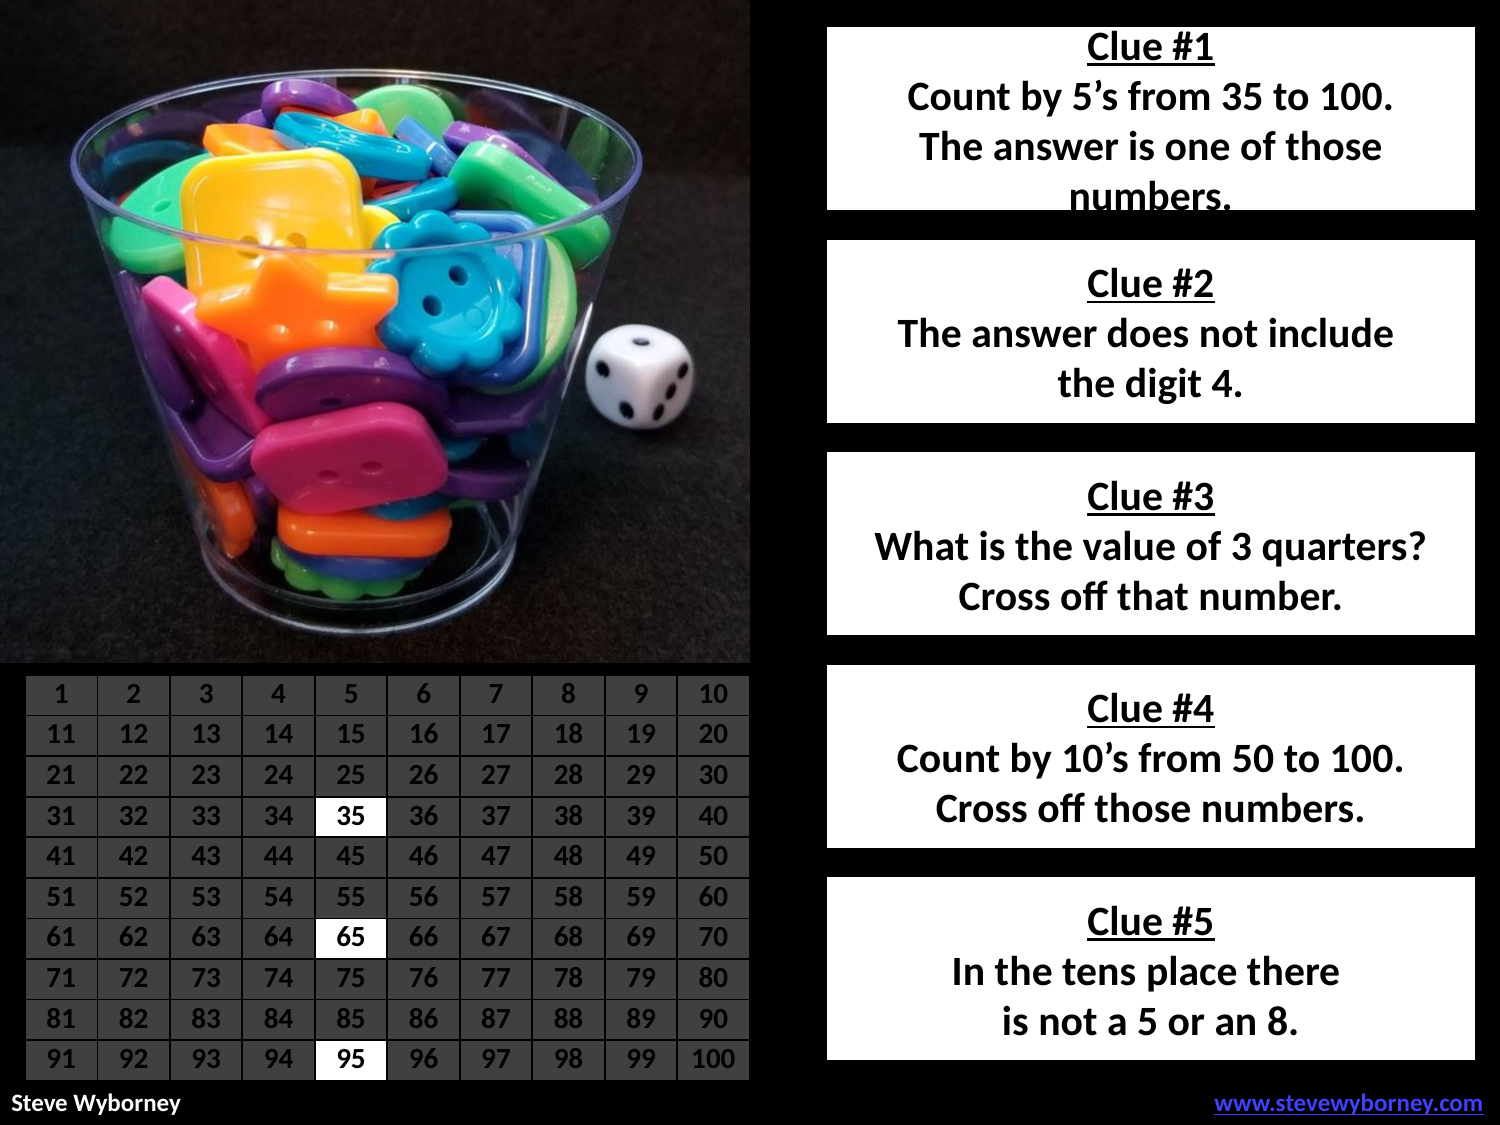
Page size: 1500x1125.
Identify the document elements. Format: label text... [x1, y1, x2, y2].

table_cell 47 [461, 838, 531, 877]
table_cell 15 [316, 716, 386, 755]
table_cell 74 [243, 960, 314, 999]
table_cell 36 [388, 798, 459, 836]
table_header 3 [171, 676, 241, 715]
table_cell 71 [26, 960, 97, 999]
table_cell 53 [171, 879, 241, 918]
table_cell 11 [26, 716, 97, 755]
text_box Clue #4 Count by 10’s from 50 to 100. Cross off those numbers. [823, 660, 1479, 852]
table_cell 41 [26, 838, 97, 877]
table_cell 68 [533, 919, 604, 958]
table_cell 60 [678, 879, 749, 918]
table_cell 95 [316, 1041, 386, 1080]
table_cell 48 [533, 838, 604, 877]
table_cell 49 [606, 838, 676, 877]
table_cell 14 [243, 716, 314, 755]
table_cell 73 [171, 960, 241, 999]
table_cell 91 [26, 1041, 97, 1080]
table_cell 81 [26, 1000, 97, 1039]
table_cell 50 [678, 838, 749, 877]
picture [0, 0, 751, 663]
table_cell 52 [98, 879, 169, 918]
table_cell 38 [533, 798, 604, 836]
table_cell 23 [171, 757, 241, 796]
table_cell 37 [461, 798, 531, 836]
table_cell 99 [606, 1041, 676, 1080]
table_cell 25 [316, 757, 386, 796]
table_cell 89 [606, 1000, 676, 1039]
table_cell 66 [388, 919, 459, 958]
table_header 7 [461, 676, 531, 715]
table_cell 92 [98, 1041, 169, 1080]
table_cell 46 [388, 838, 459, 877]
table_cell 16 [388, 716, 459, 755]
table_cell 54 [243, 879, 314, 918]
table_cell 18 [533, 716, 604, 755]
table_cell 55 [316, 879, 386, 918]
table_cell 28 [533, 757, 604, 796]
text_box Clue #1 Count by 5’s from 35 to 100. The answer is one of those numbers. [823, 23, 1479, 215]
table_cell 51 [26, 879, 97, 918]
table_header 2 [98, 676, 169, 715]
table_cell 29 [606, 757, 676, 796]
table_cell 58 [533, 879, 604, 918]
text_box Steve Wyborney [0, 1079, 196, 1125]
table_cell 21 [26, 757, 97, 796]
table_cell 59 [606, 879, 676, 918]
table_cell 34 [243, 798, 314, 836]
table_cell 67 [461, 919, 531, 958]
table_cell 82 [98, 1000, 169, 1039]
table_cell 78 [533, 960, 604, 999]
table_cell 32 [98, 798, 169, 836]
table_cell 19 [606, 716, 676, 755]
table_cell 98 [533, 1041, 604, 1080]
table_header 6 [388, 676, 459, 715]
table_cell 39 [606, 798, 676, 836]
table_cell 13 [171, 716, 241, 755]
table_cell 12 [98, 716, 169, 755]
table_cell 75 [316, 960, 386, 999]
text_box Clue #2 The answer does not include the digit 4. [823, 235, 1479, 427]
table_cell 69 [606, 919, 676, 958]
table_cell 80 [678, 960, 749, 999]
table_cell 85 [316, 1000, 386, 1039]
table_cell 57 [461, 879, 531, 918]
table_cell 27 [461, 757, 531, 796]
table_cell 62 [98, 919, 169, 958]
table_cell 93 [171, 1041, 241, 1080]
table_cell 42 [98, 838, 169, 877]
text_box Clue #5 In the tens place there is not a 5 or an 8. [823, 873, 1479, 1065]
table_cell 44 [243, 838, 314, 877]
table_cell 79 [606, 960, 676, 999]
table_cell 30 [678, 757, 749, 796]
table_cell 43 [171, 838, 241, 877]
table_cell 94 [243, 1041, 314, 1080]
table_header 4 [243, 676, 314, 715]
table_header 1 [26, 676, 97, 715]
table_cell 84 [243, 1000, 314, 1039]
table_cell 26 [388, 757, 459, 796]
text_box www.stevewyborney.com [1199, 1079, 1499, 1125]
table_cell 45 [316, 838, 386, 877]
table_cell 17 [461, 716, 531, 755]
table_cell 63 [171, 919, 241, 958]
table_cell 56 [388, 879, 459, 918]
table_cell 87 [461, 1000, 531, 1039]
table_cell 100 [678, 1041, 749, 1080]
table_cell 96 [388, 1041, 459, 1080]
text_box Clue #3 What is the value of 3 quarters? Cross off that number. [823, 448, 1479, 640]
table_cell 22 [98, 757, 169, 796]
table_cell 86 [388, 1000, 459, 1039]
table_header 10 [678, 676, 749, 715]
table_header 9 [606, 676, 676, 715]
table_cell 83 [171, 1000, 241, 1039]
table_cell 77 [461, 960, 531, 999]
table_cell 88 [533, 1000, 604, 1039]
table_header 8 [533, 676, 604, 715]
table_cell 97 [461, 1041, 531, 1080]
table_cell 65 [316, 919, 386, 958]
table_cell 31 [26, 798, 97, 836]
table_cell 72 [98, 960, 169, 999]
table_cell 61 [26, 919, 97, 958]
table_cell 40 [678, 798, 749, 836]
table_cell 33 [171, 798, 241, 836]
table_cell 76 [388, 960, 459, 999]
table_cell 90 [678, 1000, 749, 1039]
table_cell 35 [316, 798, 386, 836]
table_cell 24 [243, 757, 314, 796]
table_cell 64 [243, 919, 314, 958]
table_header 5 [316, 676, 386, 715]
table_cell 70 [678, 919, 749, 958]
table_cell 20 [678, 716, 749, 755]
